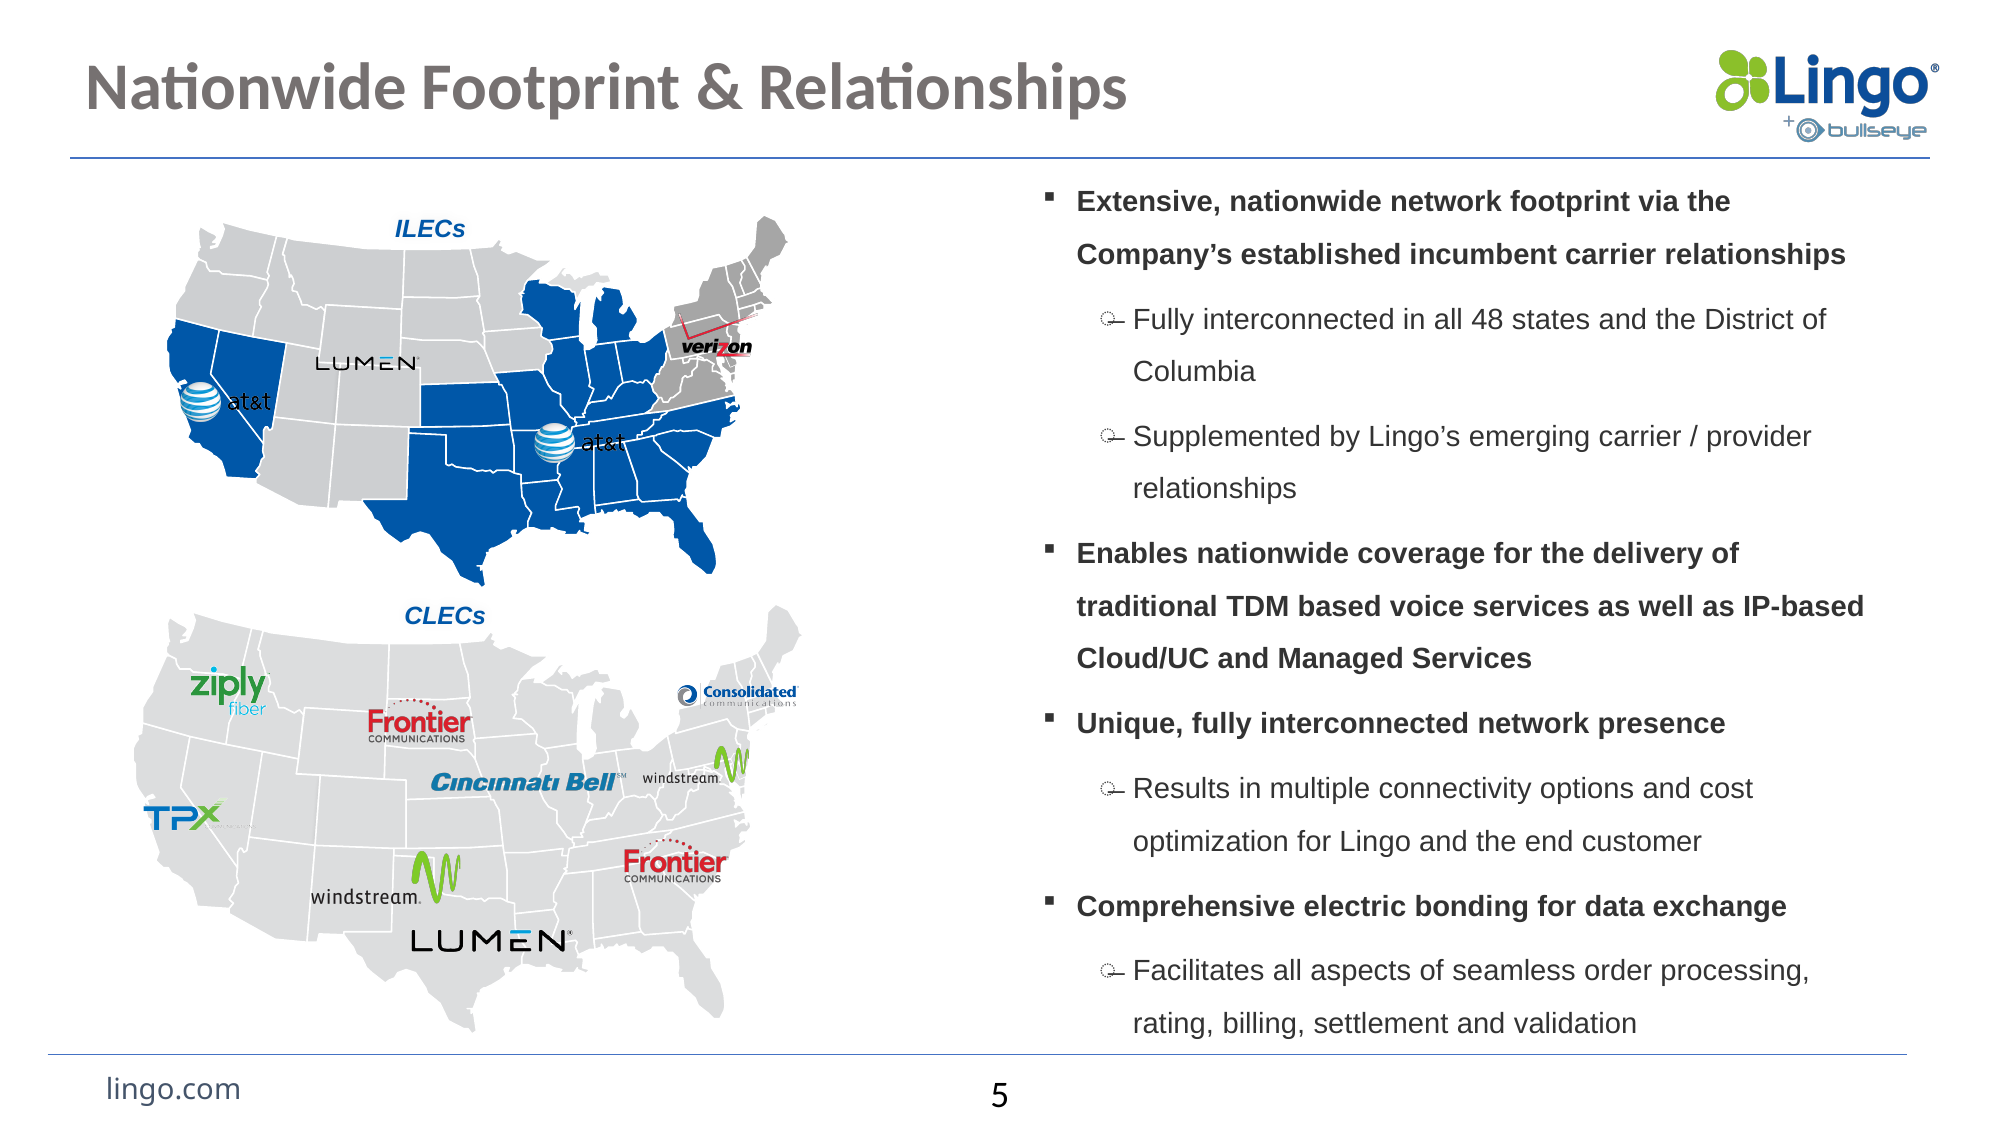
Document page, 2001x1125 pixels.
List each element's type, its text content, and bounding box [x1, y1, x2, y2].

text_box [166, 210, 791, 588]
slide_number 5 [957, 1062, 1043, 1123]
picture [191, 666, 270, 715]
picture [409, 924, 576, 957]
picture [643, 746, 749, 783]
list Nationwide Footprint & Relationships [70, 26, 1606, 150]
picture [677, 683, 799, 709]
picture [315, 353, 423, 374]
text_box Extensive, nationwide network footprint via the Company’s established incumbent carrier relationships Fully interconnected in all 48 states and the District of Columbia Supplemented by Lingo’s emerging carrier / provider relationships Enables nationwide coverage for the delivery of traditional TDM based voice services as well as IP-based Cloud/UC and Managed Services Unique, fully interconnected network presence Results in multiple connectivity options and cost optimization for Lingo and the end customer Comprehensive electric bonding for data exchange Facilitates all aspects of seamless order processing, rating, billing, settlement and validation [1028, 157, 1904, 1047]
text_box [133, 594, 804, 1034]
picture [1693, 42, 1962, 150]
picture [142, 782, 257, 846]
